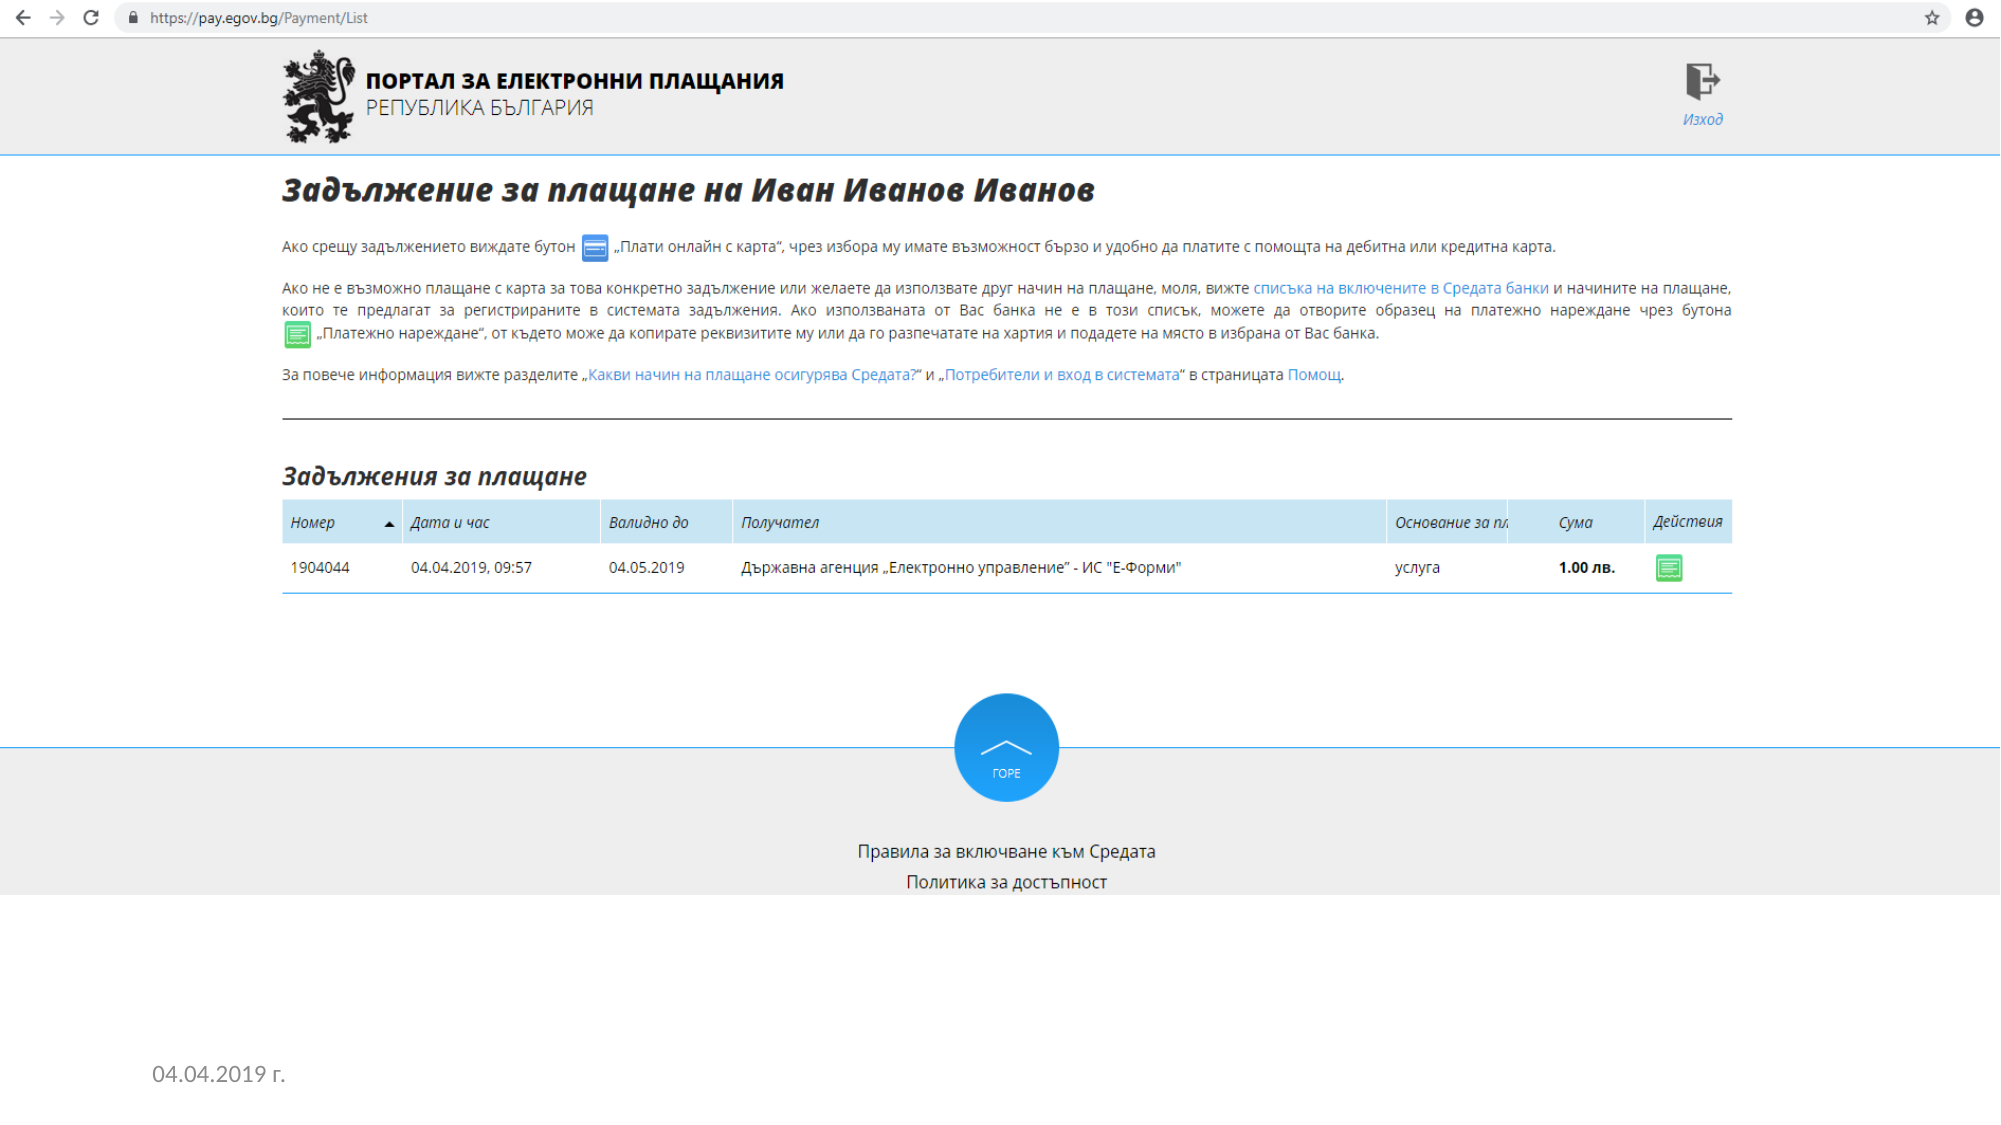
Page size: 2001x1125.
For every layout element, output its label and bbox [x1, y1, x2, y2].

picture [0, 0, 2000, 895]
slide_number [137, 1042, 588, 1103]
